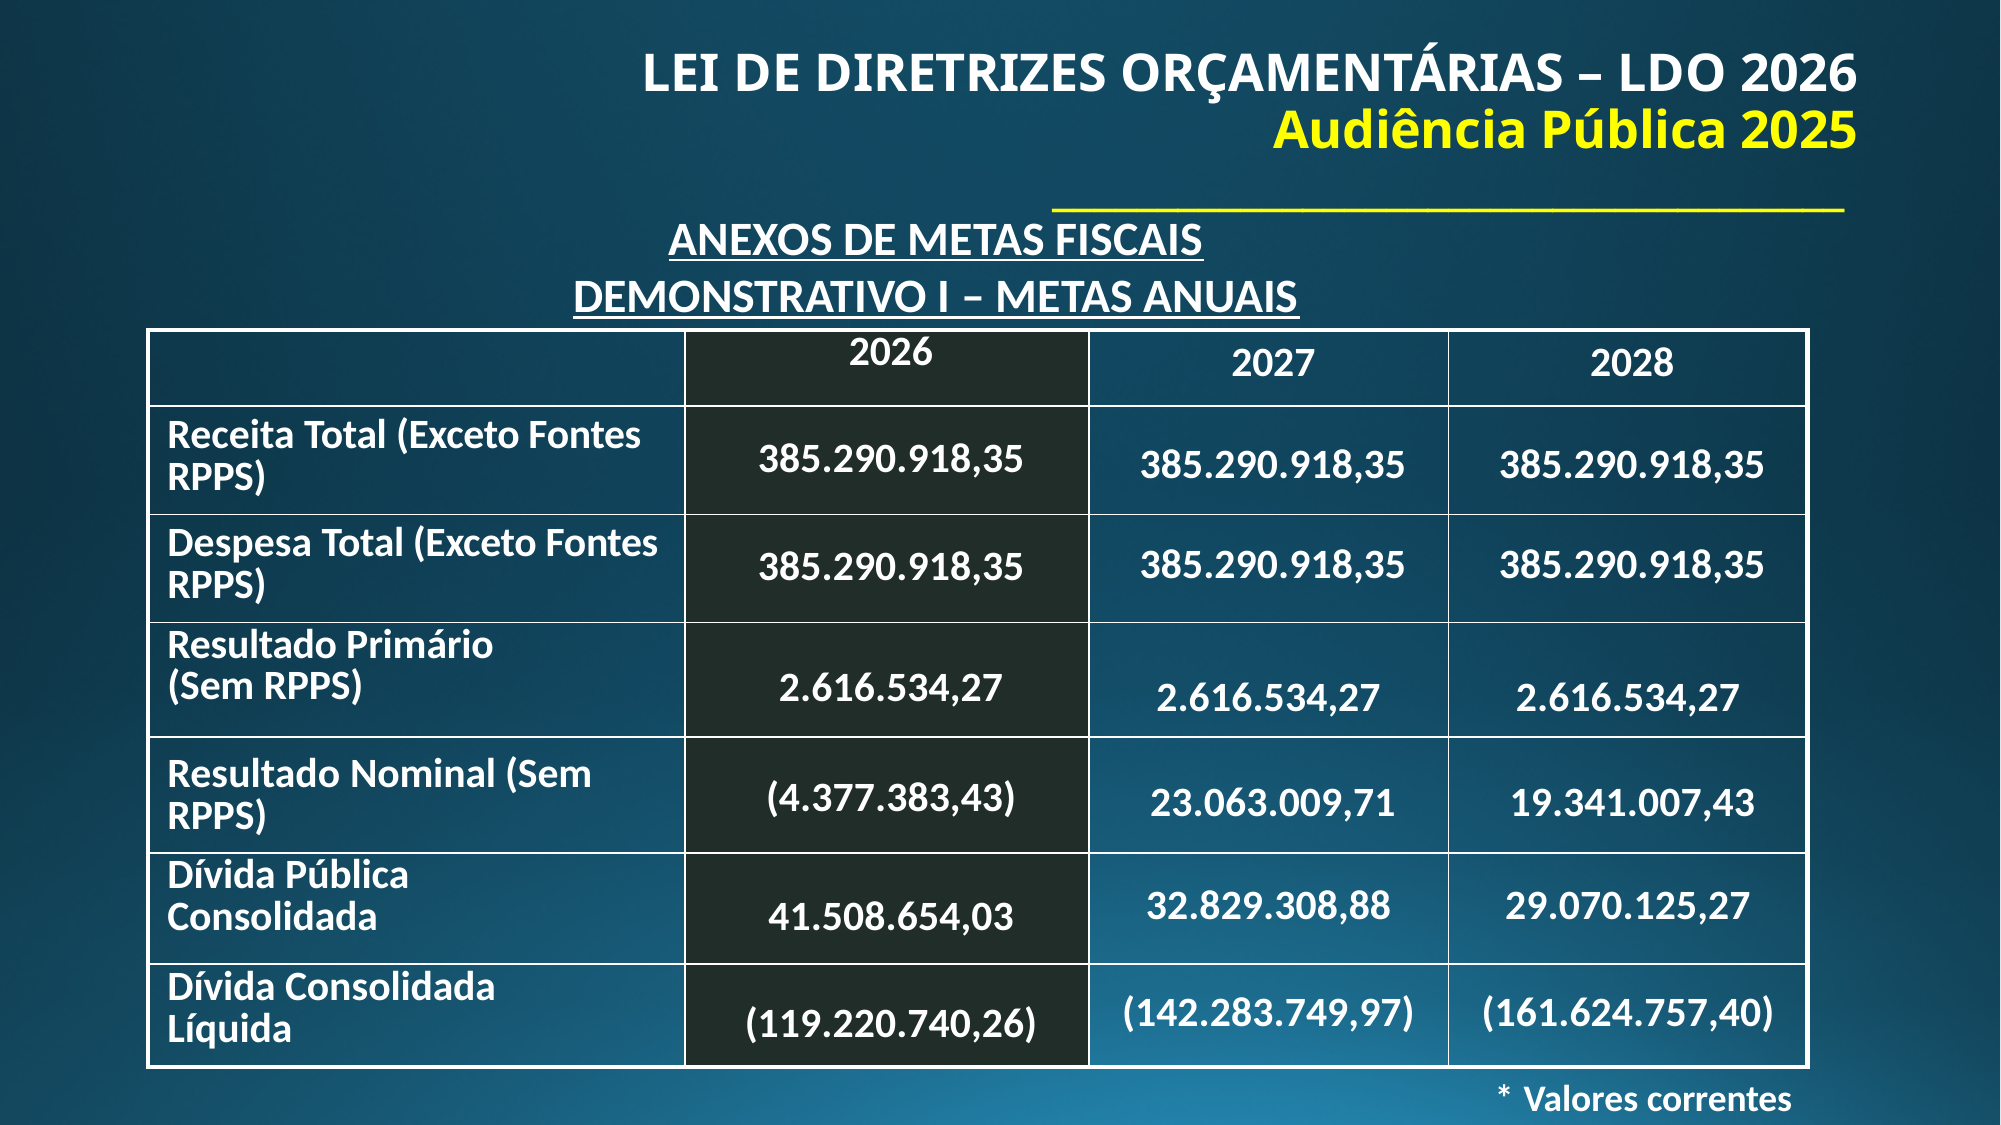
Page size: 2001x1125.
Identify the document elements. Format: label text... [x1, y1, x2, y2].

table_cell Despesa Total (Exceto Fontes RPPS) [150, 515, 684, 622]
picture [0, 0, 2001, 1125]
table_cell (119.220.740,26) [686, 965, 1088, 1065]
table_cell Receita Total (Exceto Fontes RPPS) [150, 407, 684, 514]
table_cell 2.616.534,27 [1449, 623, 1805, 736]
table_cell Dívida Pública Consolidada [150, 854, 684, 963]
table_cell 32.829.308,88 [1090, 854, 1448, 963]
title LEI DE DIRETRIZES ORÇAMENTÁRIAS – LDO 2026 Audiência Pública 2025 ______________________________________ [148, 51, 1874, 269]
table_cell 2.616.534,27 [686, 623, 1088, 736]
table_cell 41.508.654,03 [686, 854, 1088, 963]
table_cell 385.290.918,35 [686, 407, 1088, 514]
table_cell (4.377.383,43) [686, 738, 1088, 852]
table_cell 385.290.918,35 [686, 515, 1088, 622]
table_cell 29.070.125,27 [1449, 854, 1805, 963]
text_box ANEXOS DE METAS FISCAIS DEMONSTRATIVO I – METAS ANUAIS [211, 199, 1662, 330]
table_header 2027 [1090, 332, 1448, 405]
table_cell Resultado Primário (Sem RPPS) [150, 623, 684, 736]
text_box * Valores correntes [1478, 1066, 1808, 1125]
table_cell 385.290.918,35 [1090, 515, 1448, 622]
table_cell 23.063.009,71 [1090, 738, 1448, 852]
table_cell 385.290.918,35 [1449, 515, 1805, 622]
table_cell (161.624.757,40) [1449, 965, 1805, 1065]
table_cell Resultado Nominal (Sem RPPS) [150, 738, 684, 852]
table_cell 19.341.007,43 [1449, 738, 1805, 852]
table_header 2028 [1449, 332, 1805, 405]
table_cell 385.290.918,35 [1449, 407, 1805, 514]
table_cell 385.290.918,35 [1090, 407, 1448, 514]
table_cell 2.616.534,27 [1090, 623, 1448, 736]
table_header 2026 [686, 332, 1088, 405]
table_header [150, 332, 684, 405]
table_cell (142.283.749,97) [1090, 965, 1448, 1065]
table_cell Dívida Consolidada Líquida [150, 965, 684, 1065]
